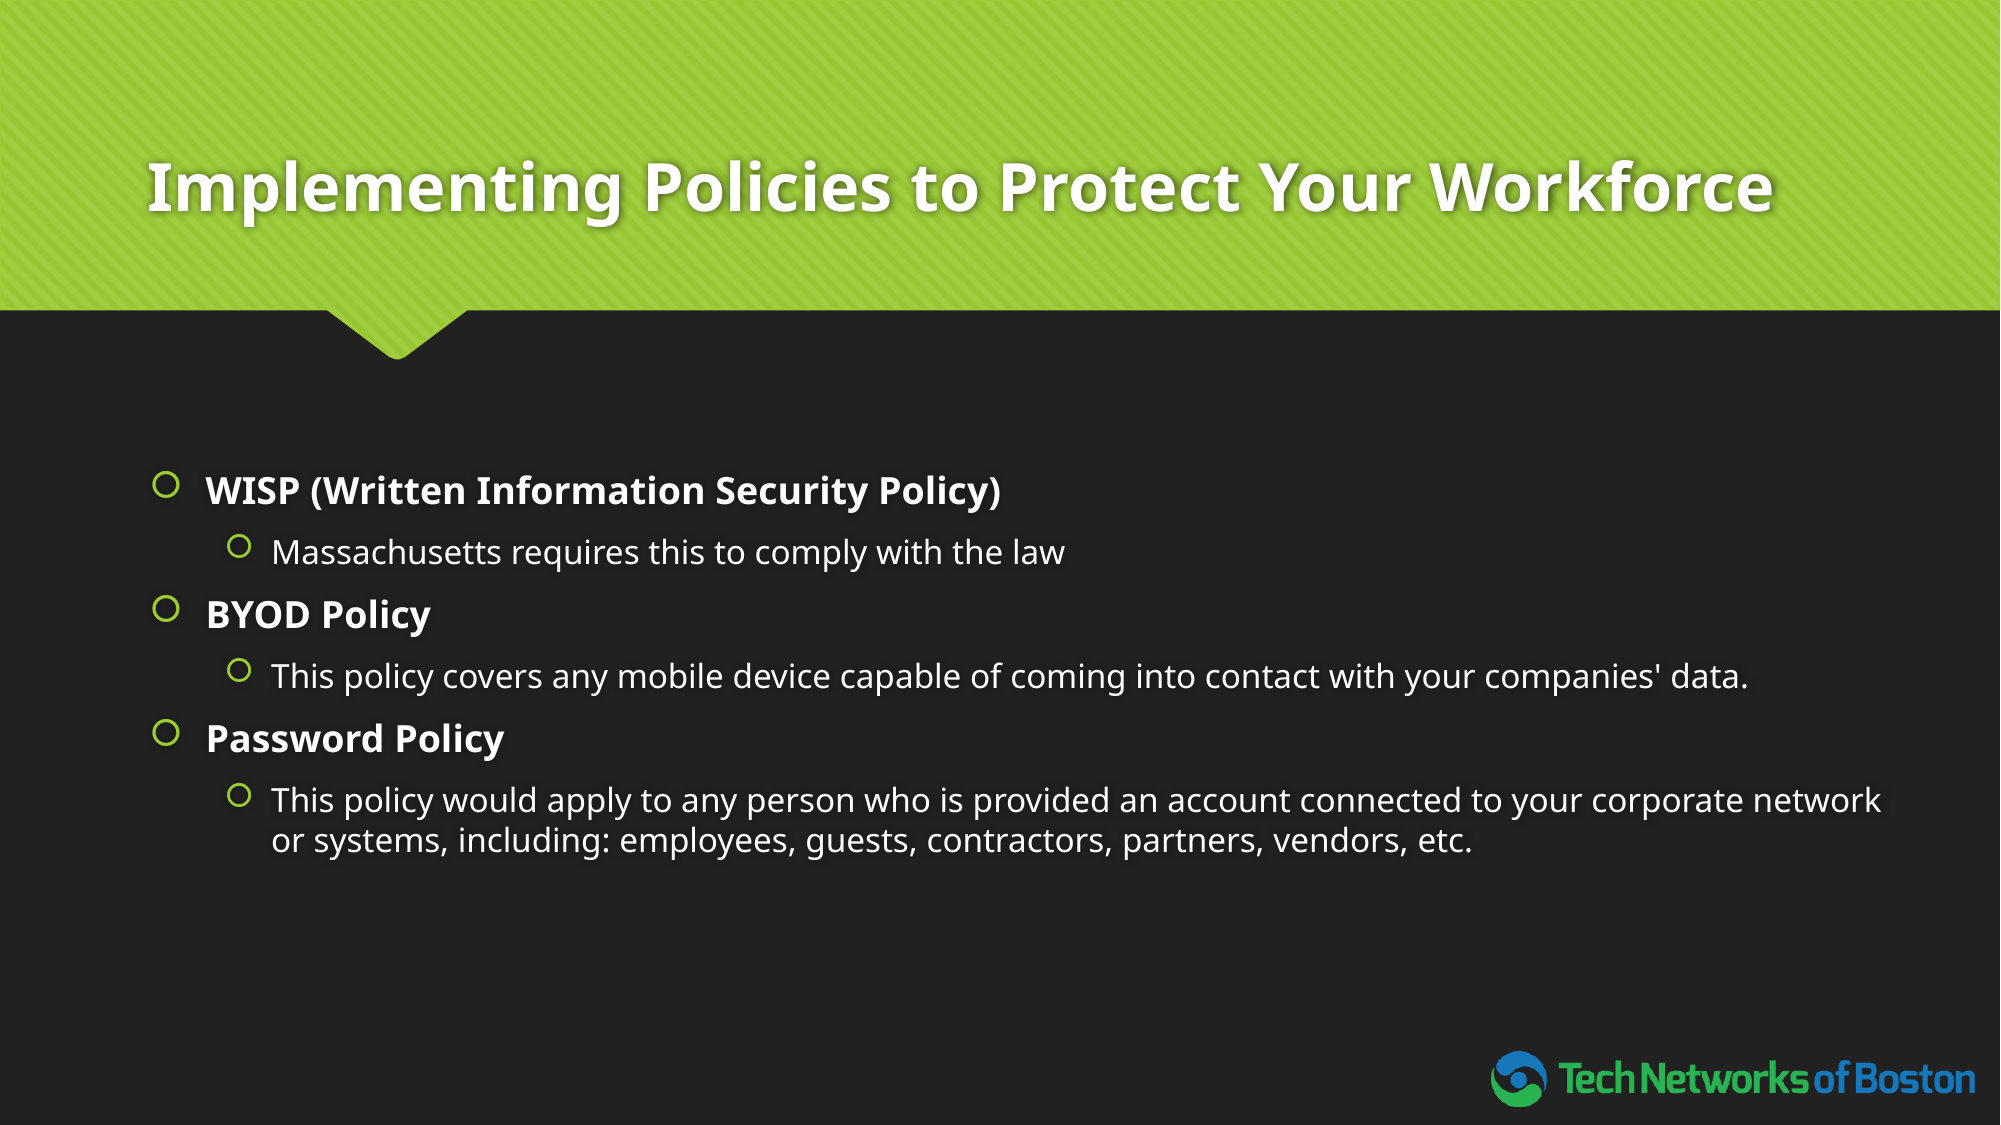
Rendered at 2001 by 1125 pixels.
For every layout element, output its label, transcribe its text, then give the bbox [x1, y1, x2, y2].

picture [1490, 1051, 1976, 1107]
list WISP (Written Information Security Policy) Massachusetts requires this to comply with the law BYOD Policy This policy covers any mobile device capable of coming into contact with your companies' data. Password Policy This policy would apply to any person who is provided an account connected to your corporate network or systems, including: employees, guests, contractors, partners, vendors, etc. [134, 364, 1903, 962]
title Implementing Policies to Protect Your Workforce [132, 73, 1868, 233]
